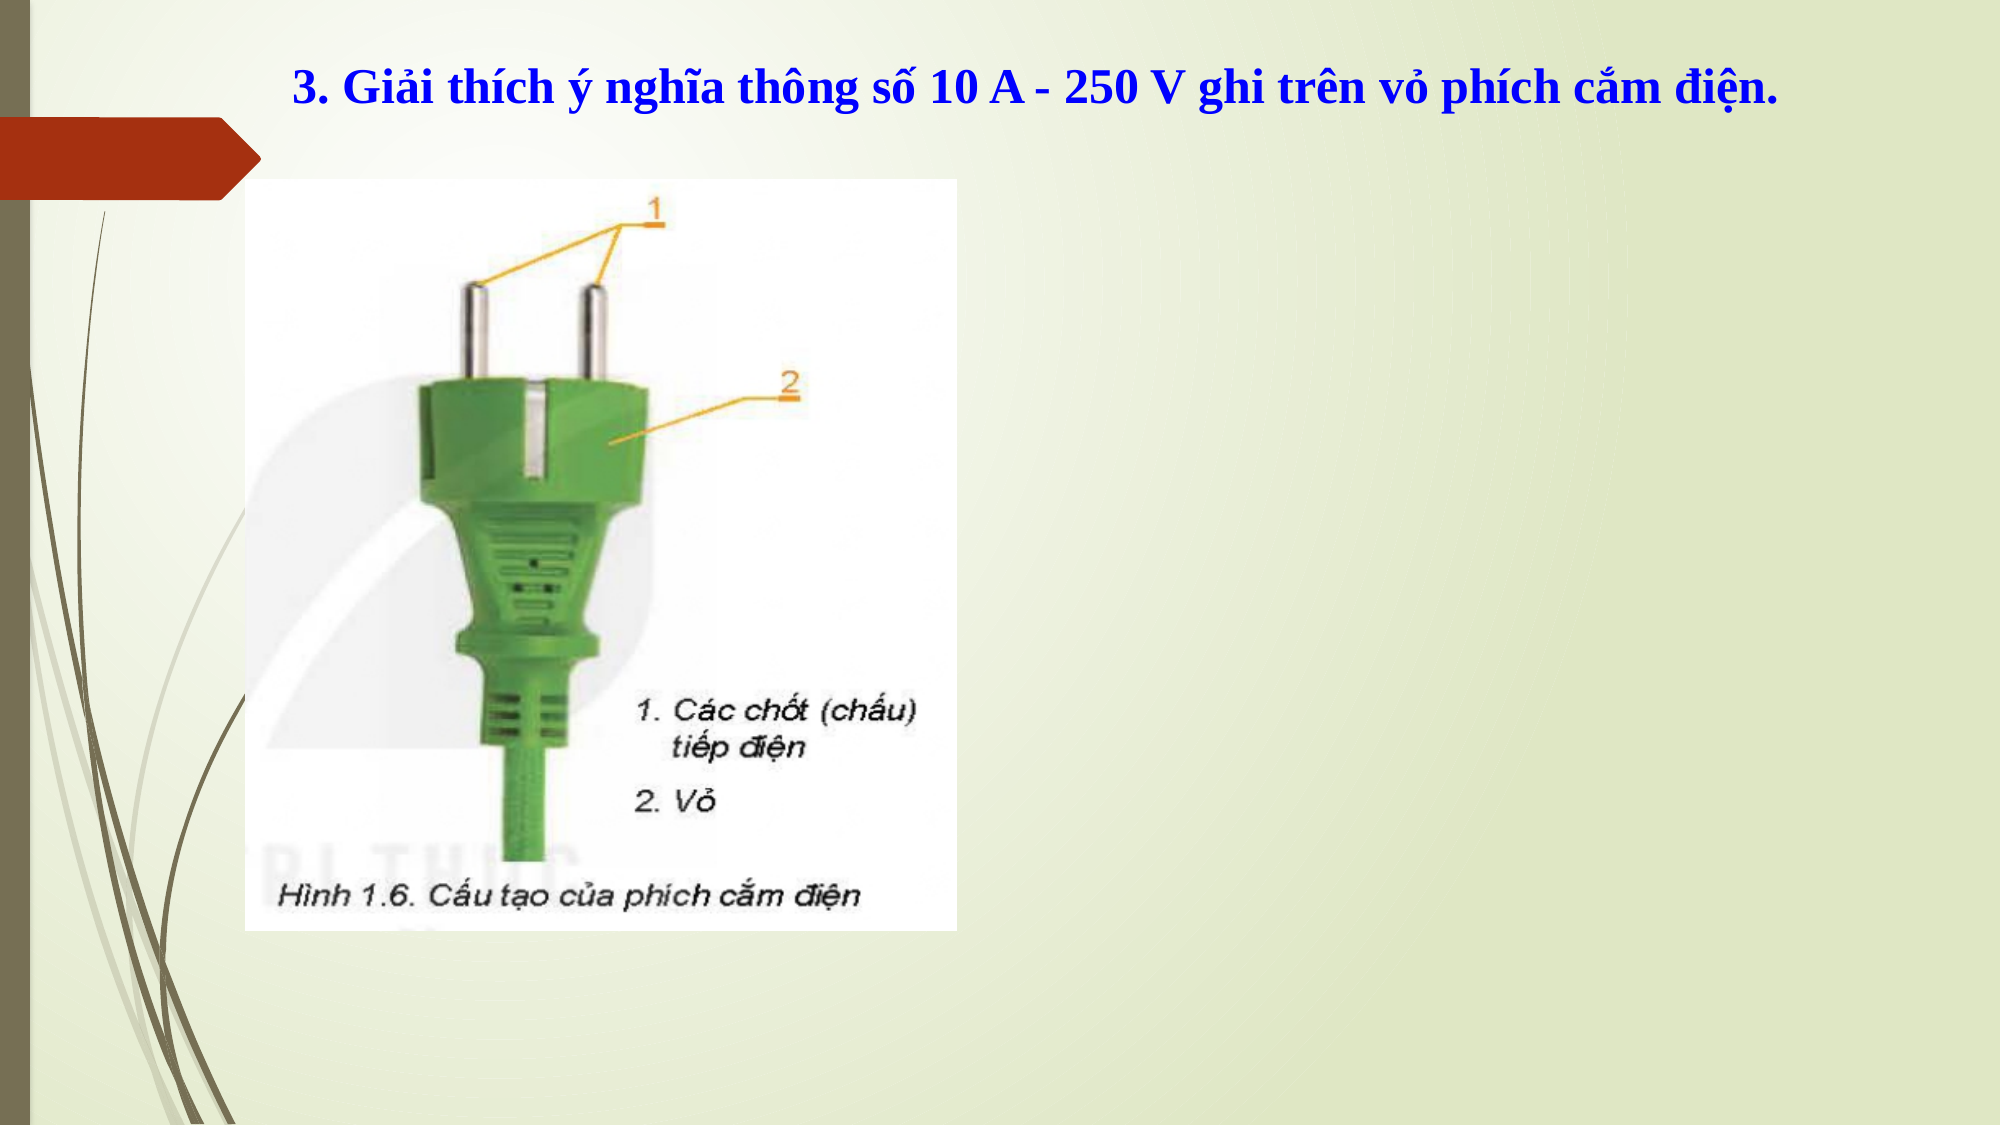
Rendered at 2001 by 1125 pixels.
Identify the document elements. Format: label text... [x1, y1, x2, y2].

picture [245, 179, 957, 931]
text_box 3. Giải thích ý nghĩa thông số 10 A - 250 V ghi trên vỏ phích cắm điện. [278, 45, 1875, 121]
